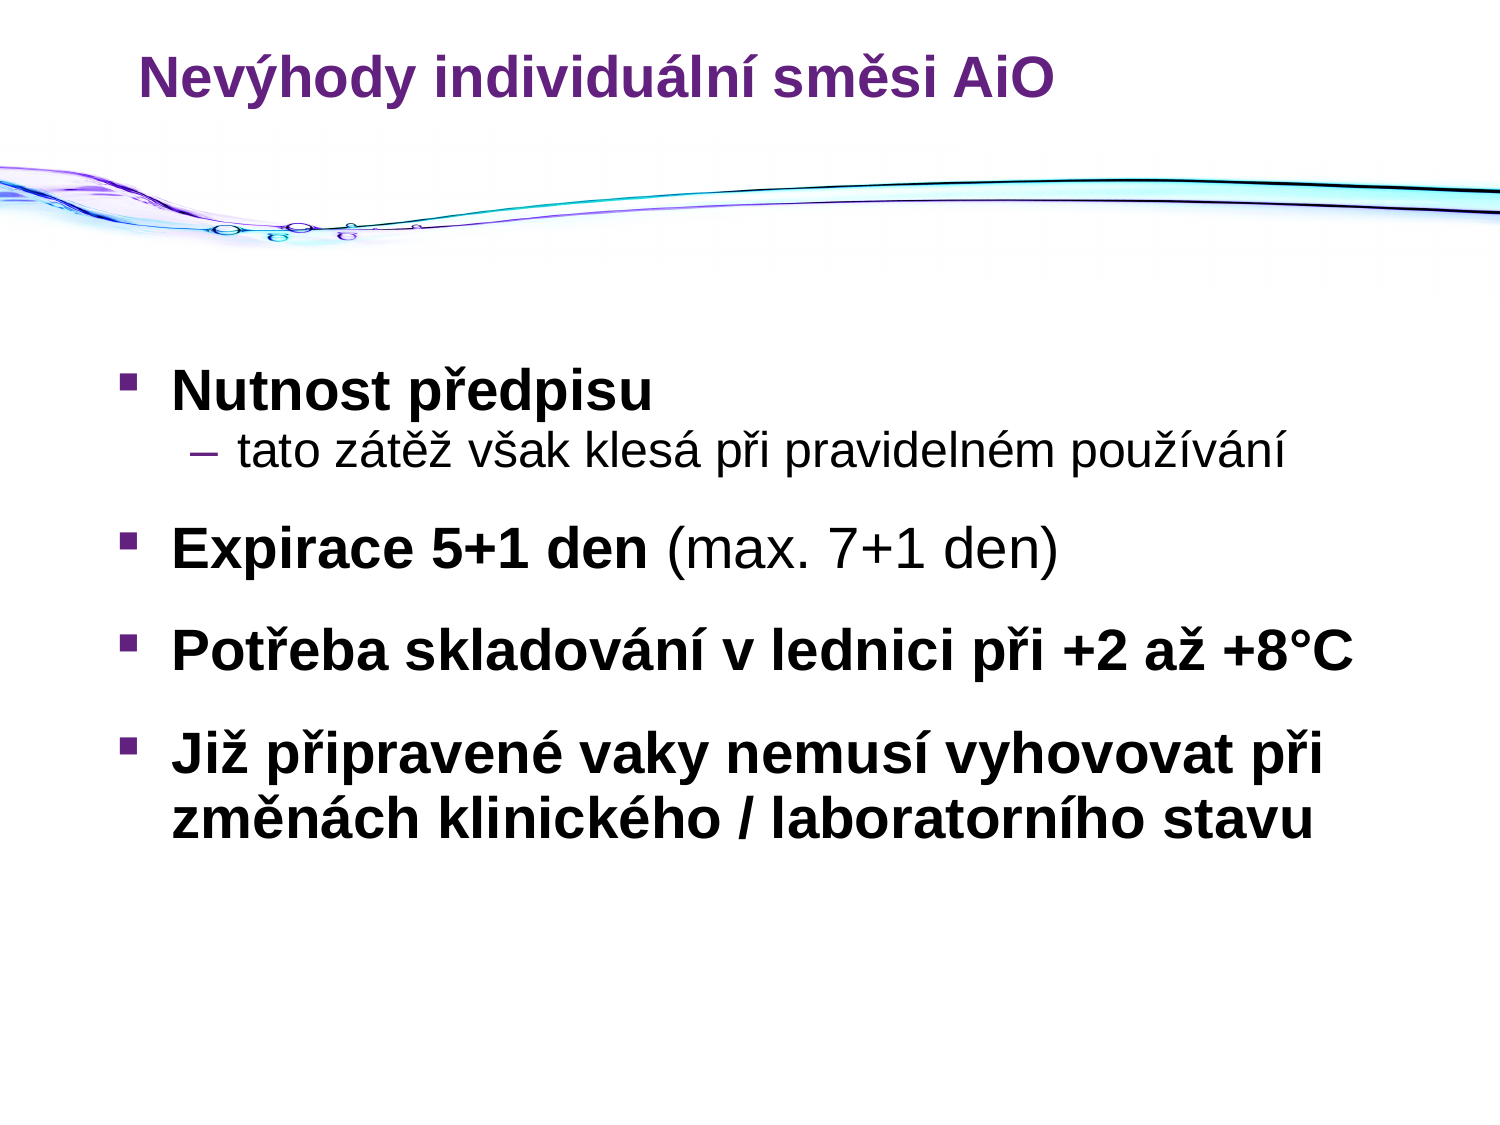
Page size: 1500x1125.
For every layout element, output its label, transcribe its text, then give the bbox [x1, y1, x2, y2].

title Nevýhody individuální směsi AiO [123, 19, 1436, 173]
list Nutnost předpisu tato zátěž však klesá při pravidelném používání Expirace 5+1 den (max. 7+1 den) Potřeba skladování v lednici při +2 až +8°C Již připravené vaky nemusí vyhovovat při změnách klinického / laboratorního stavu [100, 349, 1436, 976]
picture [0, 112, 1500, 299]
